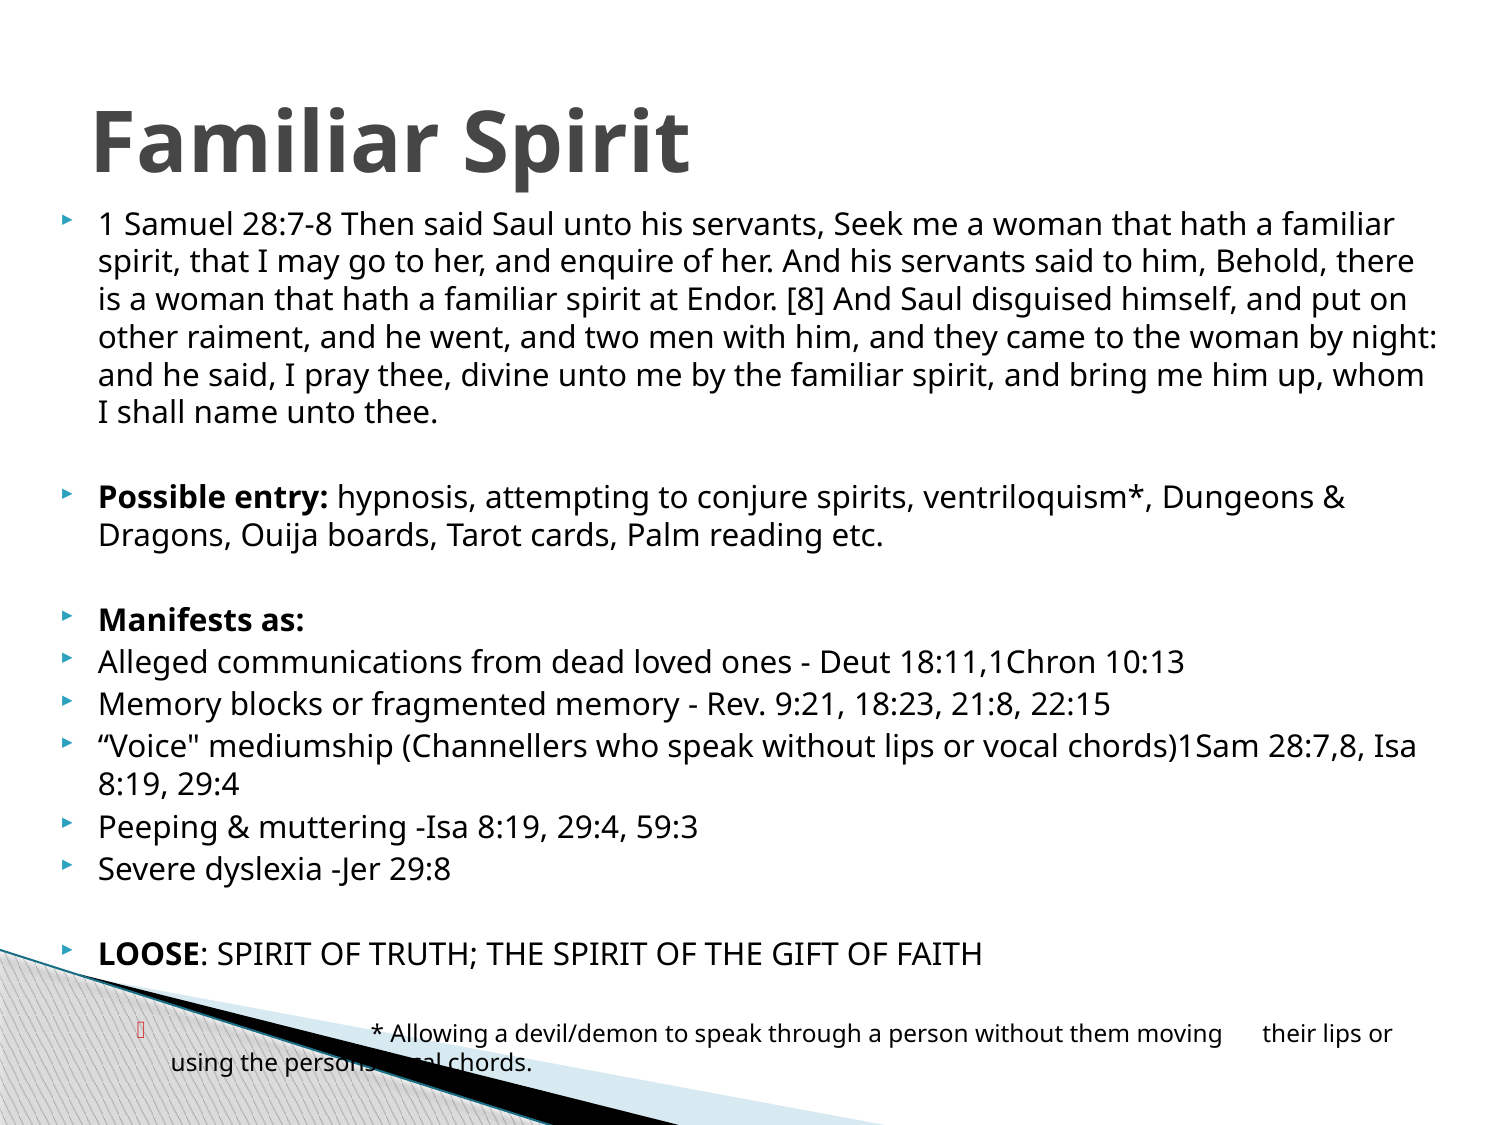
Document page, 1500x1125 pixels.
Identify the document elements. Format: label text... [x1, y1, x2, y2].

title Familiar Spirit [75, 45, 1425, 233]
list 1 Samuel 28:7-8 Then said Saul unto his servants, Seek me a woman that hath a familiar spirit, that I may go to her, and enquire of her. And his servants said to him, Behold, there is a woman that hath a familiar spirit at Endor. [8] And Saul disguised himself, and put on other raiment, and he went, and two men with him, and they came to the woman by night: and he said, I pray thee, divine unto me by the familiar spirit, and bring me him up, whom I shall name unto thee. Possible entry: hypnosis, attempting to conjure spirits, ventriloquism*, Dungeons & Dragons, Ouija boards, Tarot cards, Palm reading etc. Manifests as: Alleged communications from dead loved ones - Deut 18:11,1Chron 10:13 Memory blocks or fragmented memory - Rev. 9:21, 18:23, 21:8, 22:15 “Voice" mediumship (Channellers who speak without lips or vocal chords)1Sam 28:7,8, Isa 8:19, 29:4 Peeping & muttering -Isa 8:19, 29:4, 59:3 Severe dyslexia -Jer 29:8 LOOSE: SPIRIT OF TRUTH; THE SPIRIT OF THE GIFT OF FAITH * Allowing a devil/demon to speak through a person without them moving their lips or using the persons vocal chords. [29, 196, 1459, 1094]
